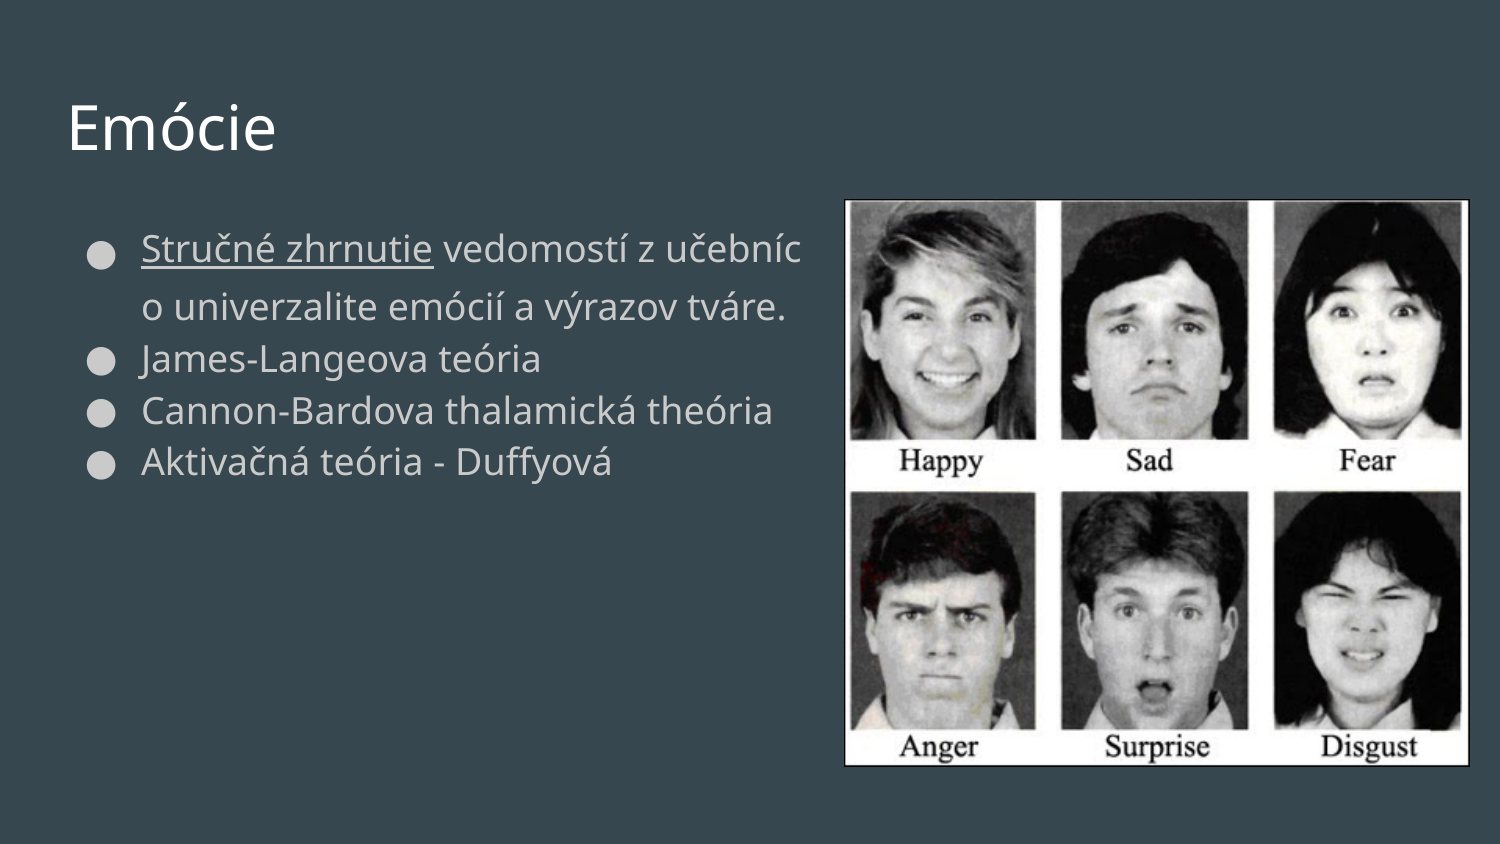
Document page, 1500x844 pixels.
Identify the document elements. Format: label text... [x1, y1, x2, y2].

title Emócie [51, 72, 1449, 167]
picture [844, 199, 1470, 767]
list Stručné zhrnutie vedomostí z učebníc o univerzalite emócií a výrazov tváre. James-Langeova teória Cannon-Bardova thalamická theória Aktivačná teória - Duffyová [51, 202, 824, 764]
